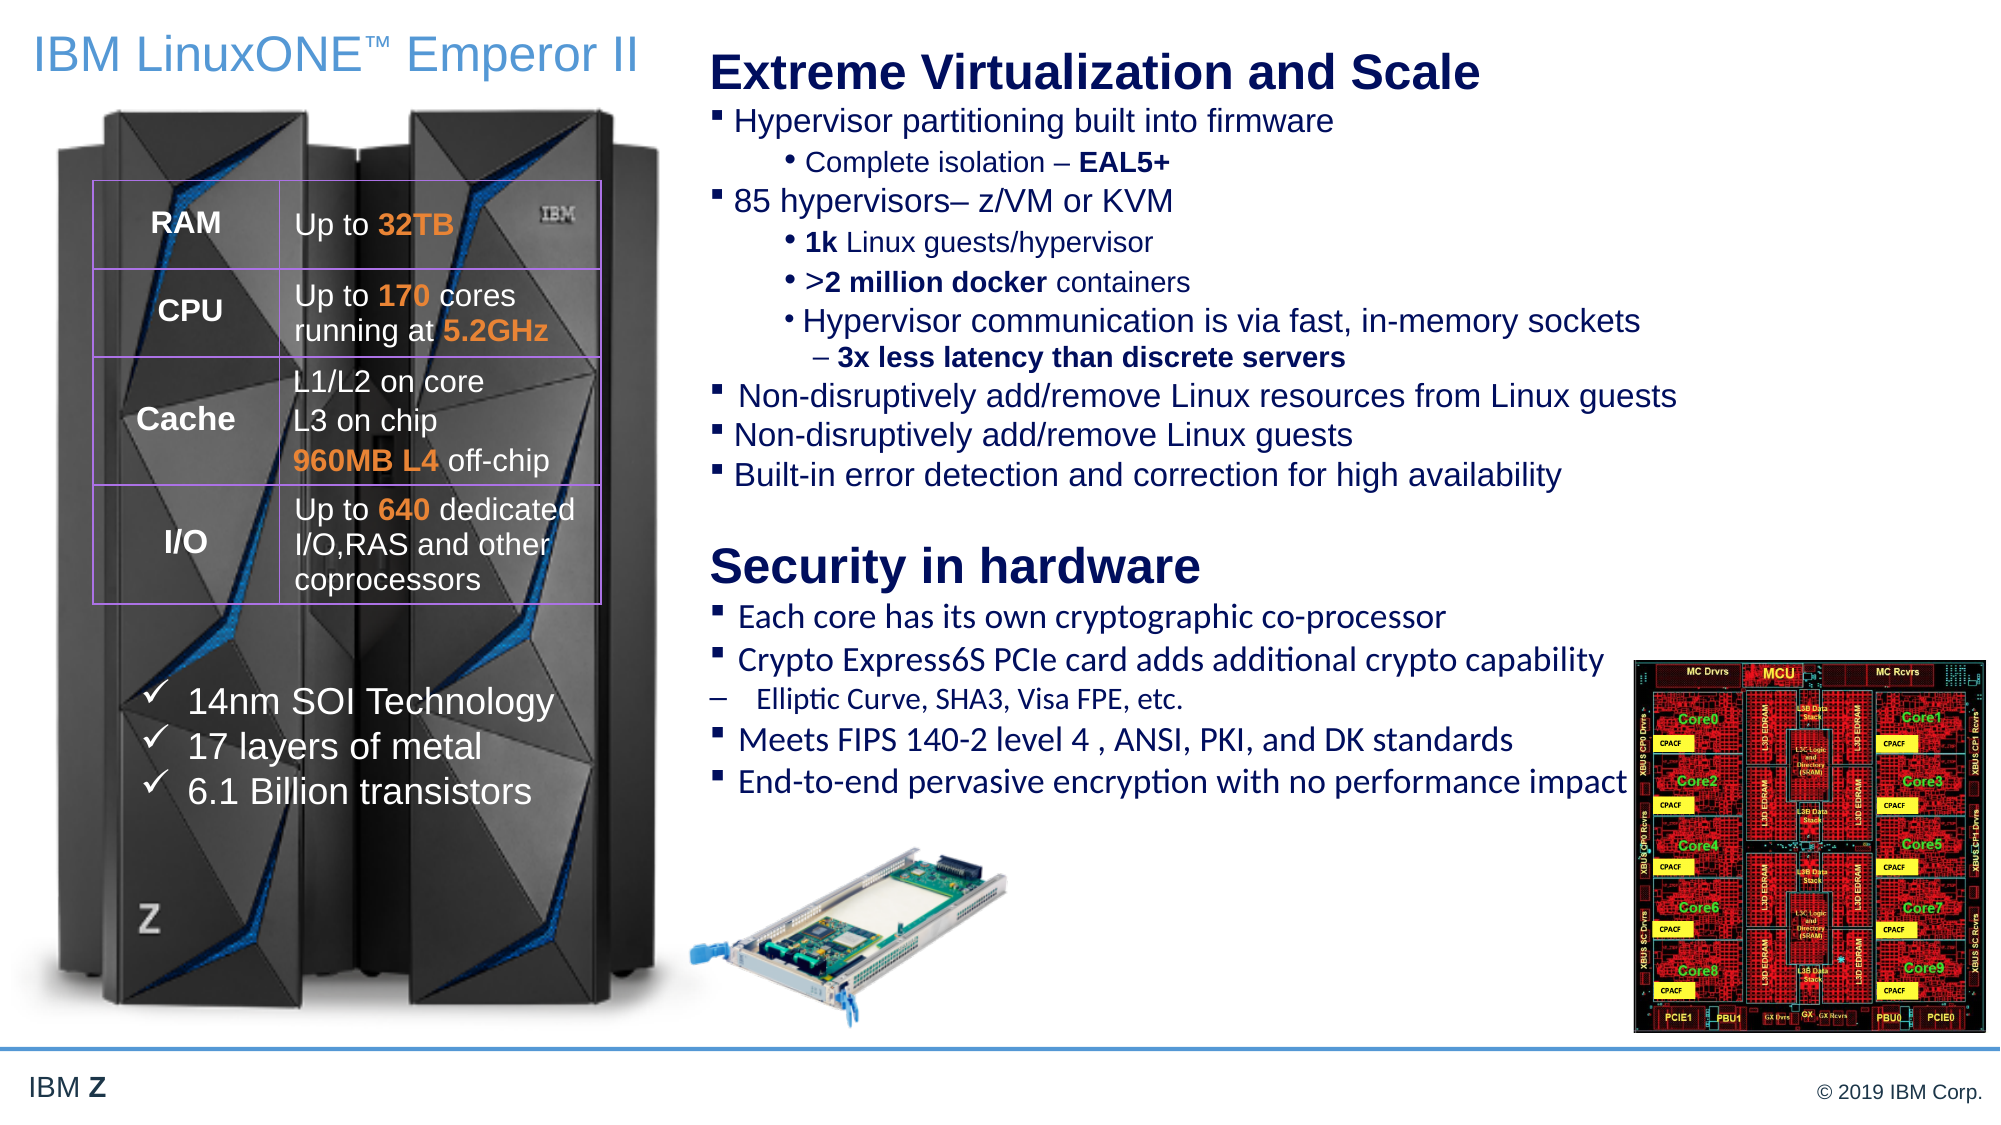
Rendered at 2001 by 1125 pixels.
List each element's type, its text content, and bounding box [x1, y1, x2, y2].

text_box Extreme Virtualization and Scale Hypervisor partitioning built into firmware Complete isolation – EAL5+ 85 hypervisors– z/VM or KVM 1k Linux guests/hypervisor >2 million docker containers Hypervisor communication is via fast, in-memory sockets 3x less latency than discrete servers Non-disruptively add/remove Linux resources from Linux guests Non-disruptively add/remove Linux guests Built-in error detection and correction for high availability Security in hardware Each core has its own cryptographic co-processor Crypto Express6S PCIe card adds additional crypto capability Elliptic Curve, SHA3, Visa FPE, etc. Meets FIPS 140-2 level 4 , ANSI, PKI, and DK standards End-to-end pervasive encryption with no performance impact [709, 39, 1843, 938]
picture [10, 82, 1012, 1074]
picture [1633, 660, 1990, 1033]
text_box IBM LinuxONE™ Emperor II [17, 21, 1894, 103]
